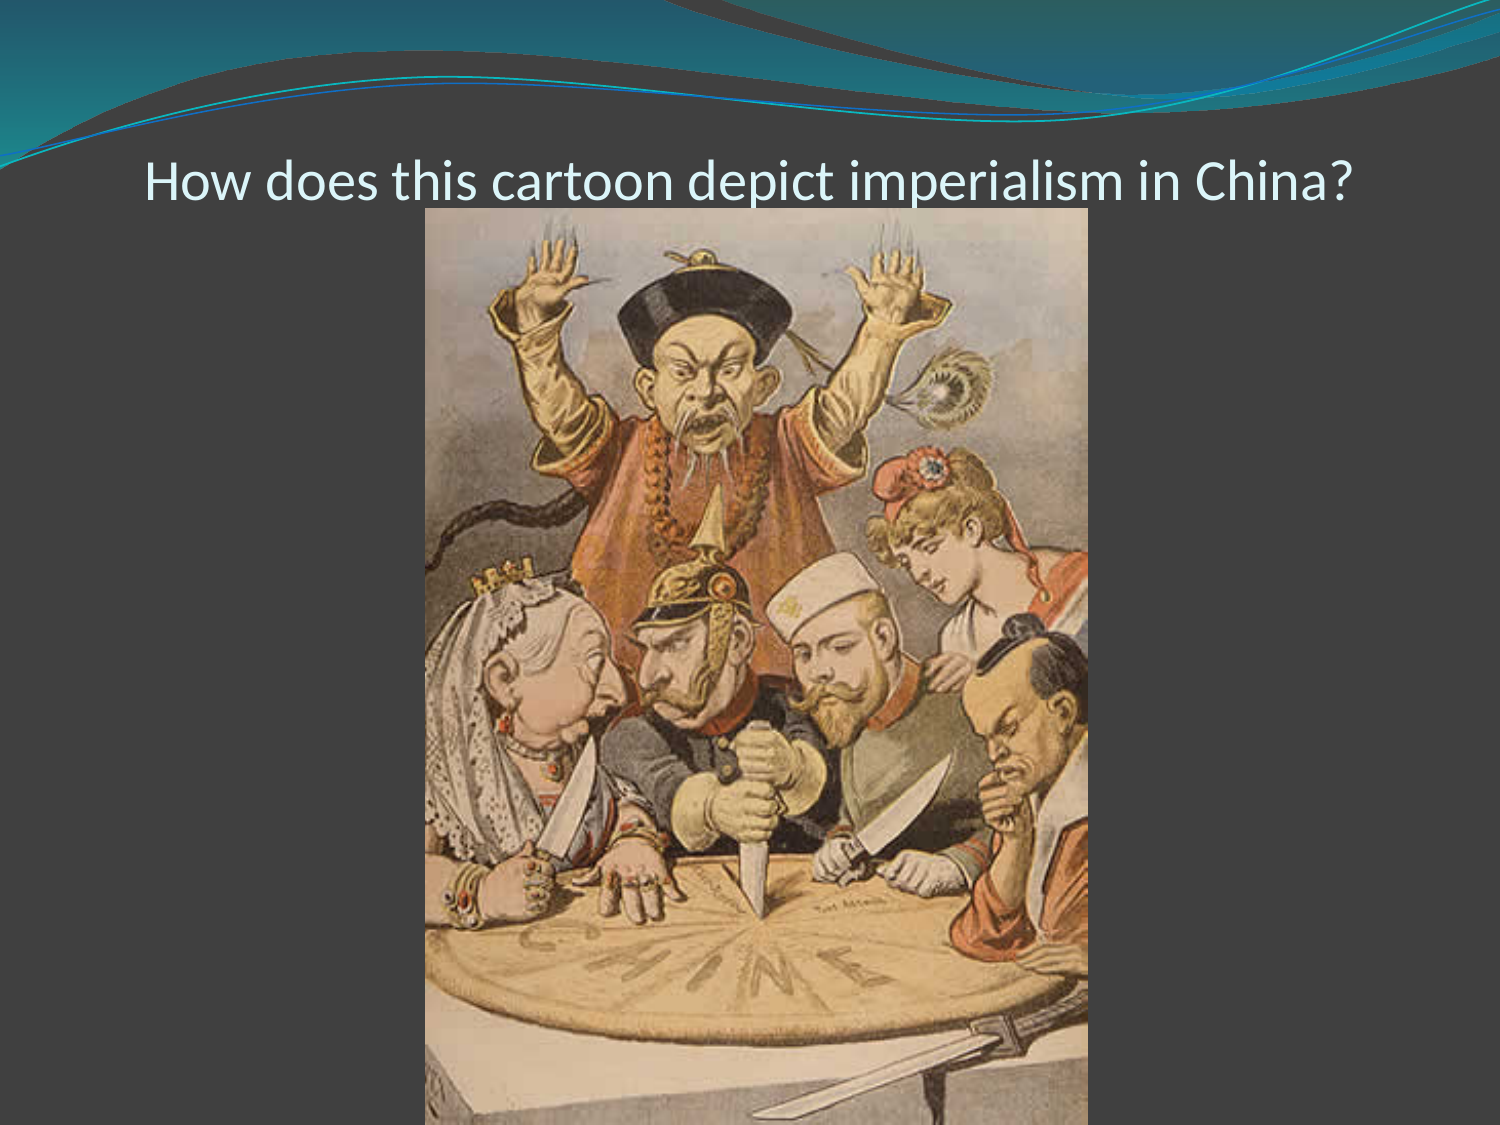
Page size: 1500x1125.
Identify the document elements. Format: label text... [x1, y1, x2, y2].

title How does this cartoon depict imperialism in China? [75, 115, 1425, 213]
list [424, 207, 1088, 1125]
